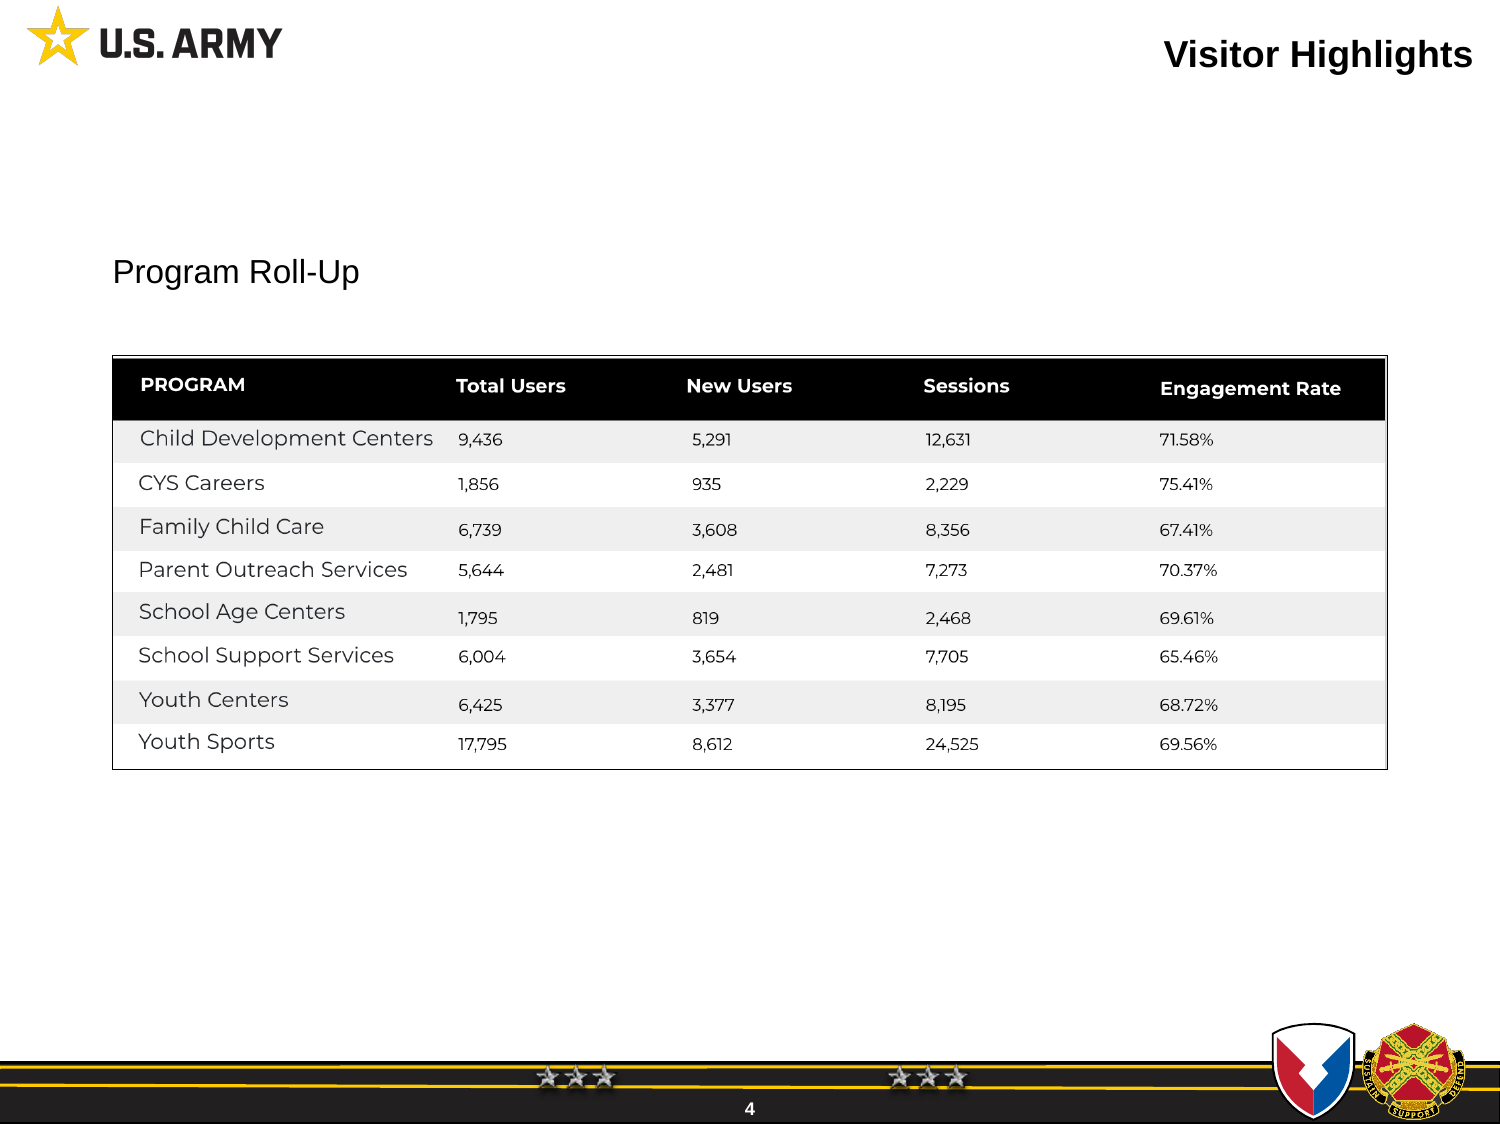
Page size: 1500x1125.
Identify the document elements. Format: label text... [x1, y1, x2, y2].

picture [26, 5, 283, 66]
picture [526, 1060, 628, 1105]
picture [877, 1060, 980, 1105]
picture [1361, 1022, 1466, 1121]
picture [112, 355, 1388, 770]
list Program Roll-Up [112, 254, 751, 307]
title Visitor Highlights [344, 1, 1489, 109]
